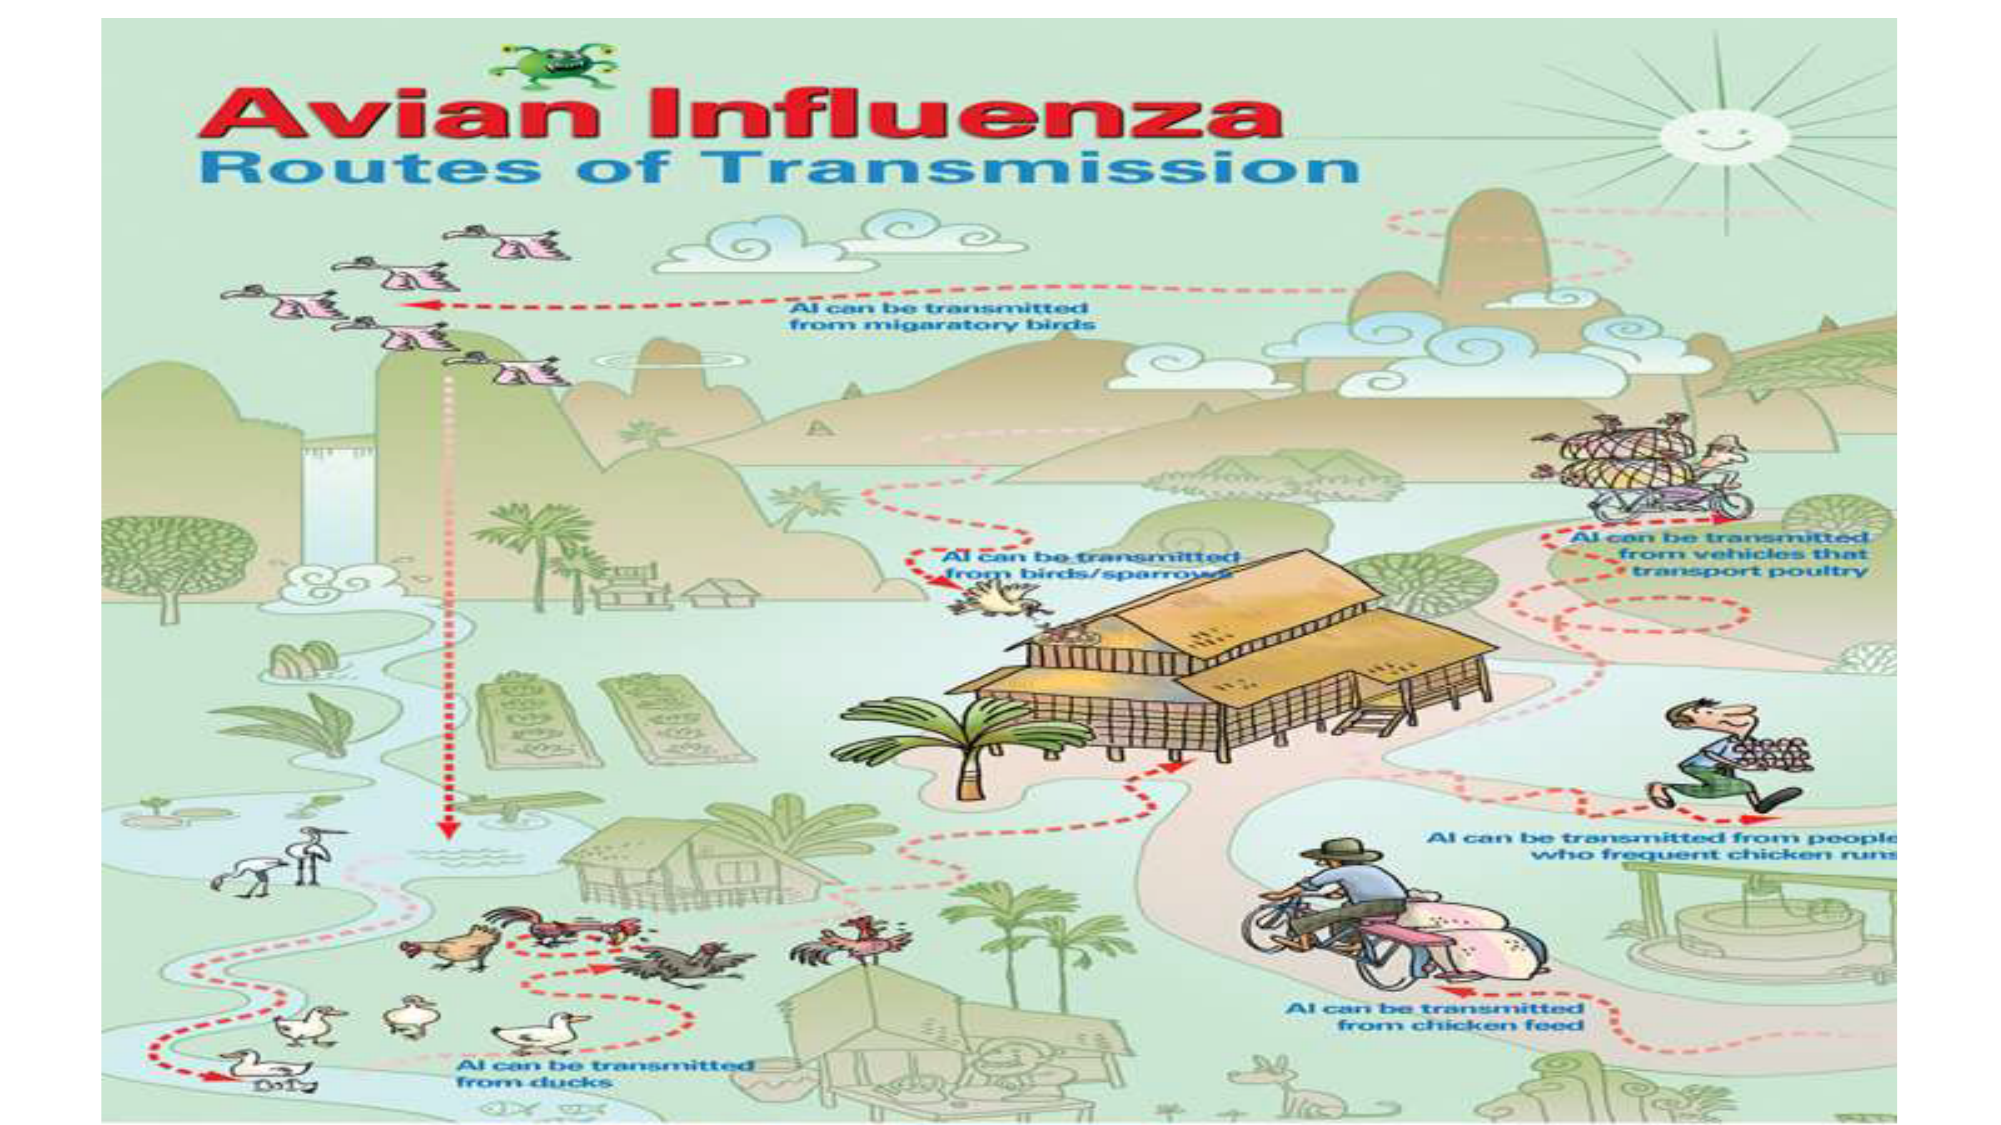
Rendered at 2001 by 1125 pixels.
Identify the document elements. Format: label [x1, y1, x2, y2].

picture [101, 18, 1898, 1125]
